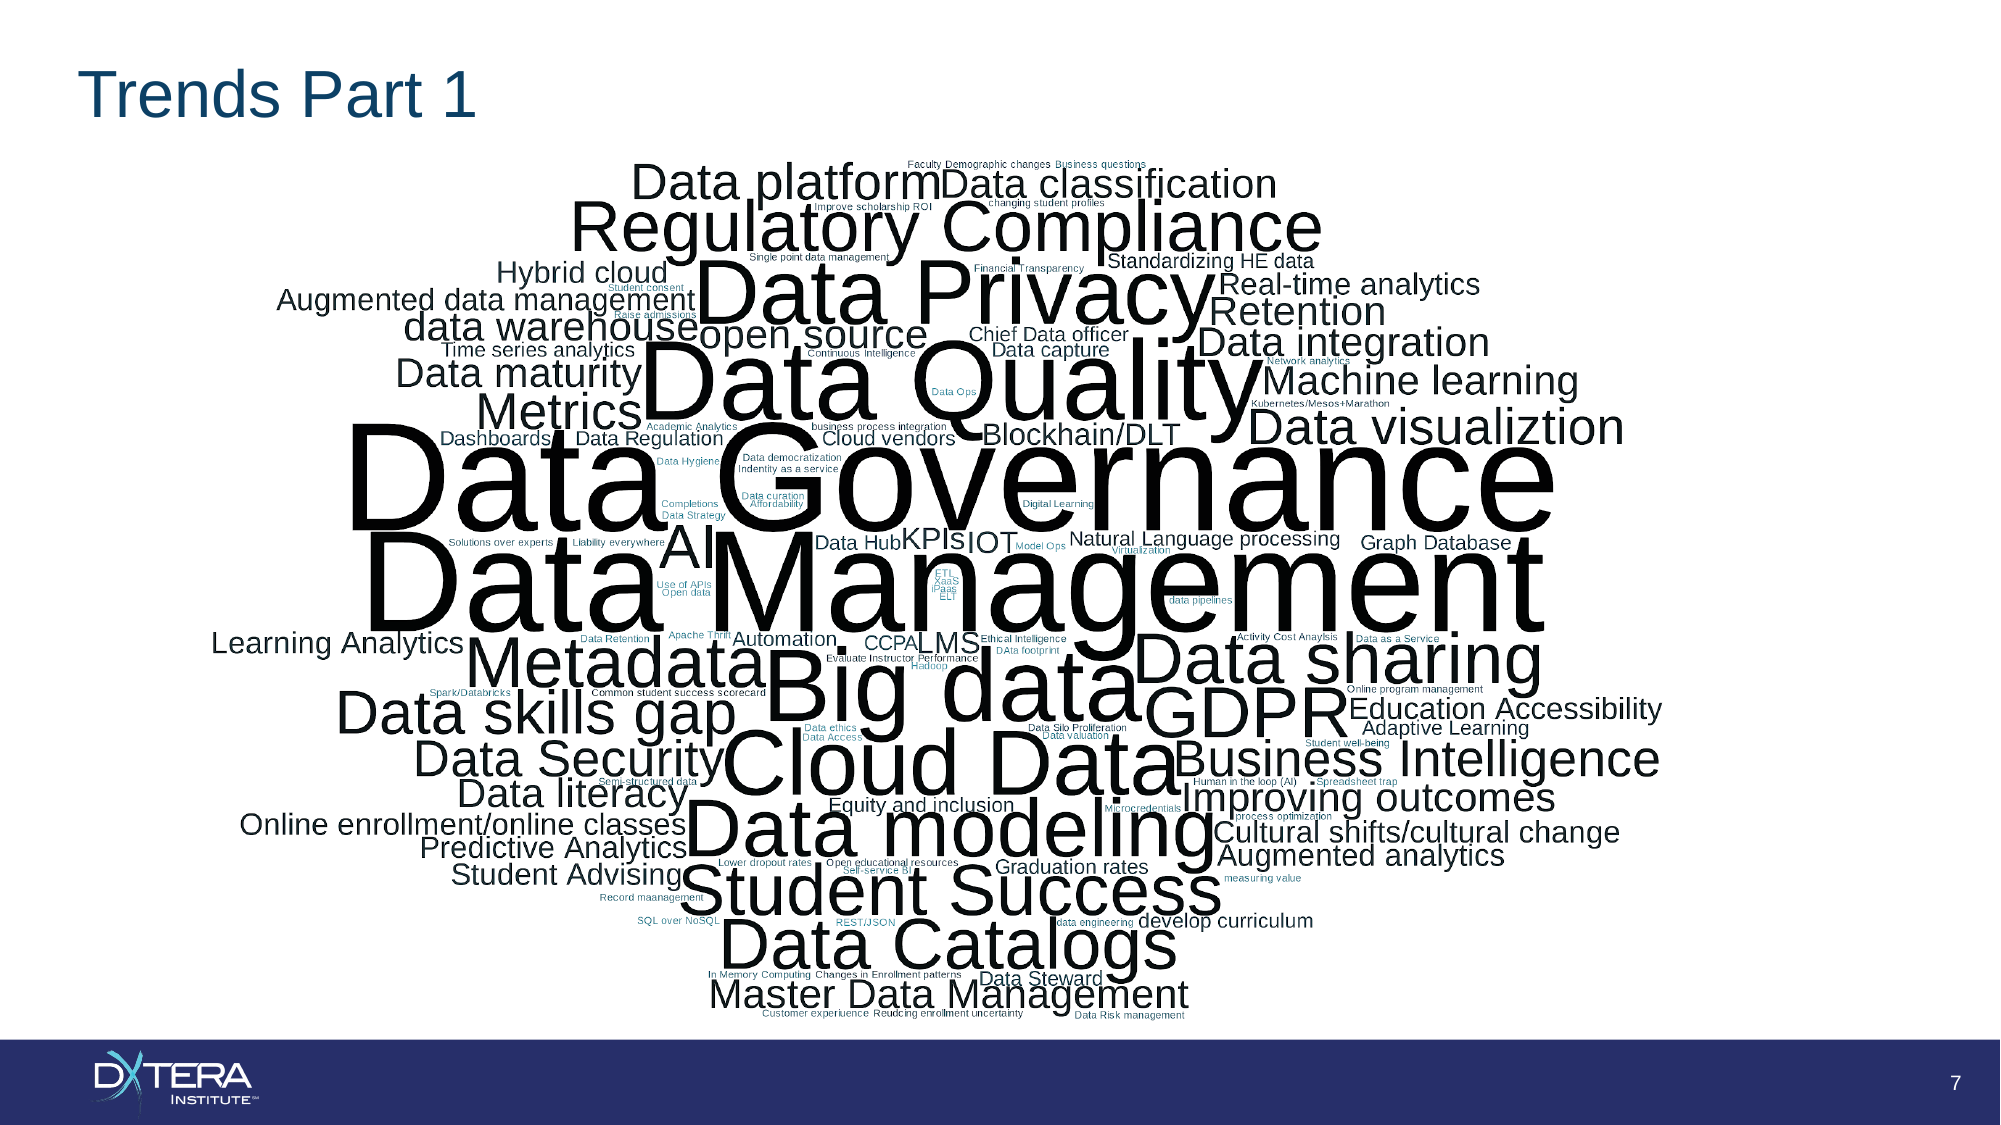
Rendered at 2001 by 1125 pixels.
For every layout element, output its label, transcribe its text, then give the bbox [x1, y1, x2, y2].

title Trends Part 1 [62, 35, 1920, 136]
picture [181, 160, 1724, 1028]
picture [76, 1044, 263, 1125]
slide_number ‹#› [1526, 1052, 1977, 1113]
